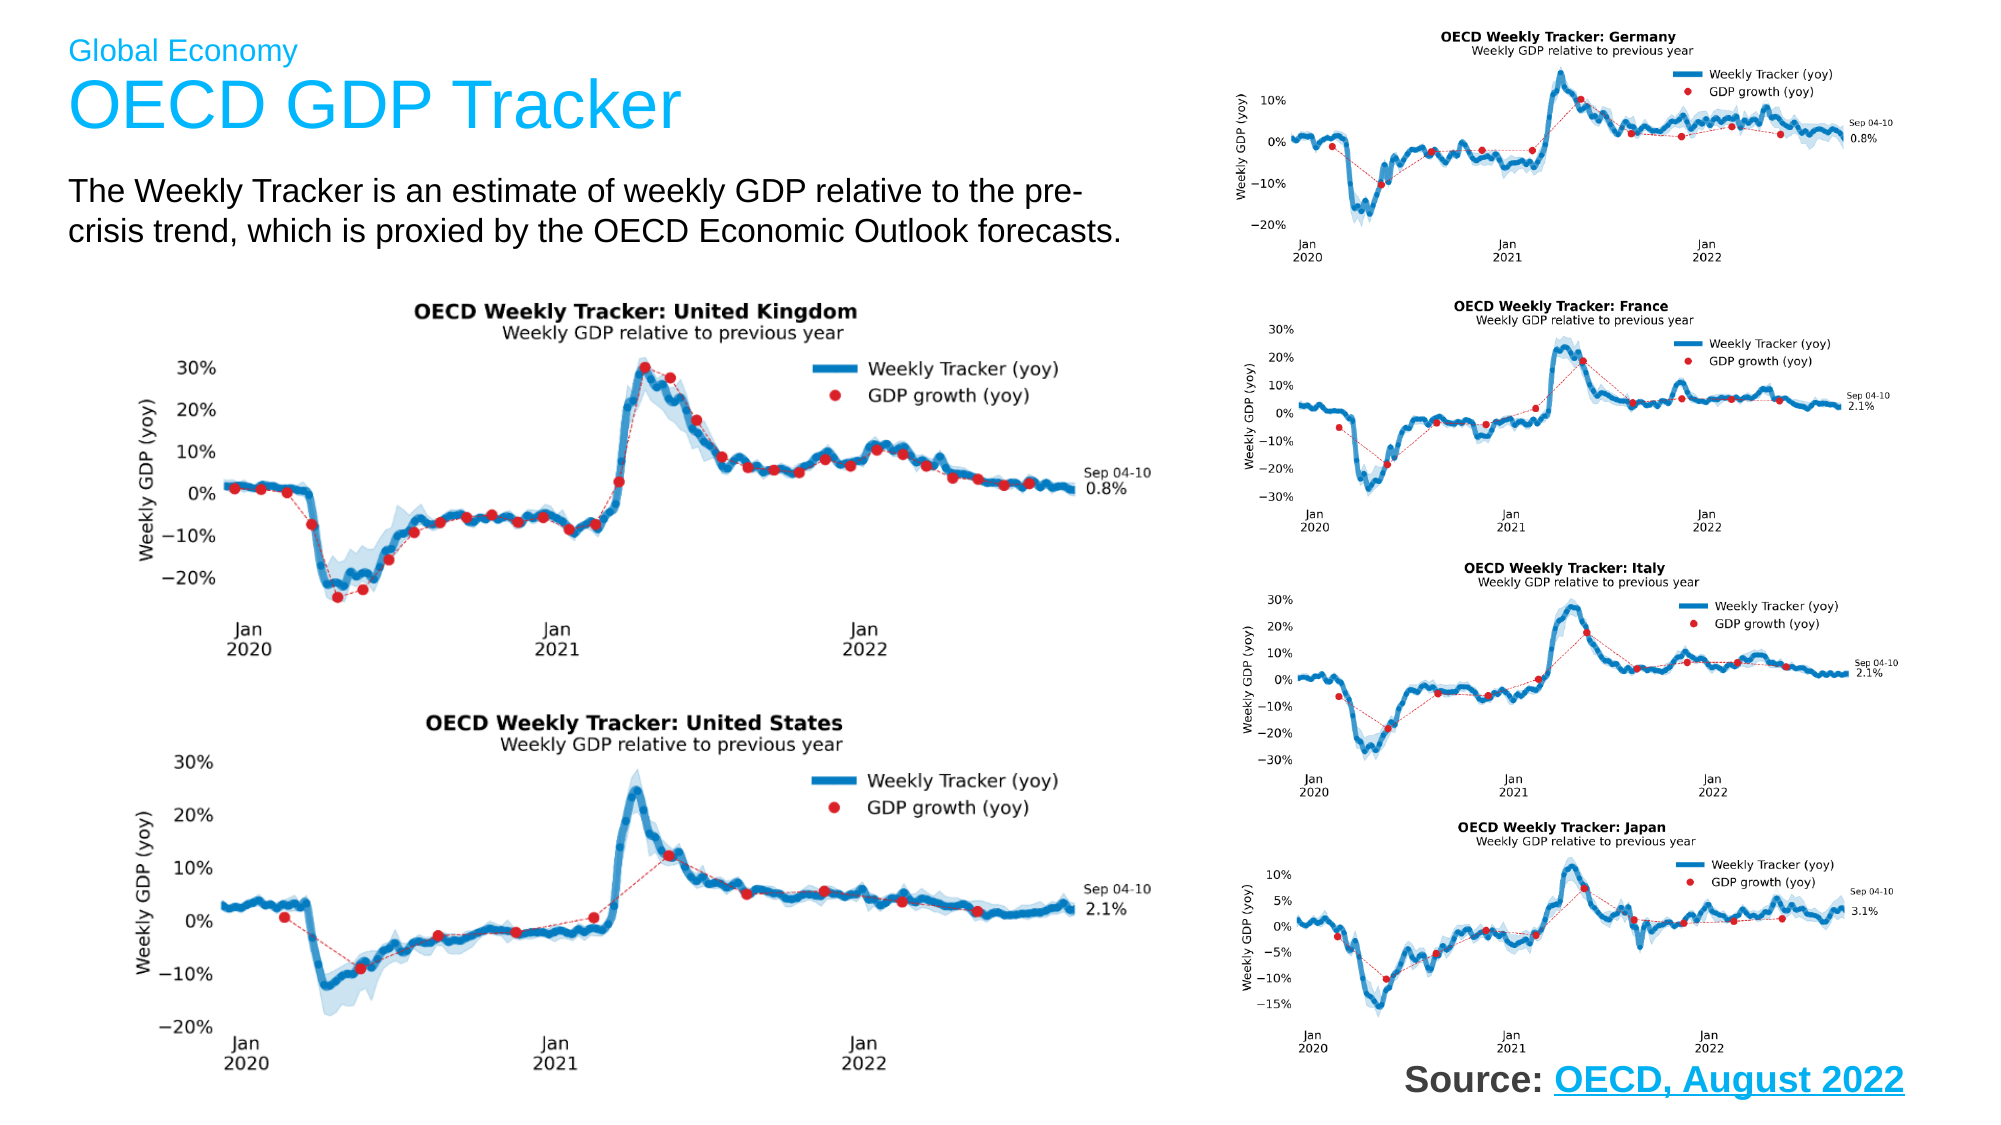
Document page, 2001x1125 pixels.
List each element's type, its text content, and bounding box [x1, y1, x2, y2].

picture [1229, 18, 1903, 271]
title Global Economy OECD GDP Tracker [53, 27, 1229, 151]
picture [116, 276, 1159, 678]
picture [1229, 551, 1903, 1056]
text_box Source: OECD, August 2022 [1374, 1047, 1920, 1107]
text_box The Weekly Tracker is an estimate of weekly GDP relative to the pre-crisis trend, which is proxied by the OECD Economic Outlook forecasts. [53, 161, 1159, 257]
picture [116, 682, 1159, 1085]
picture [1229, 288, 1903, 541]
